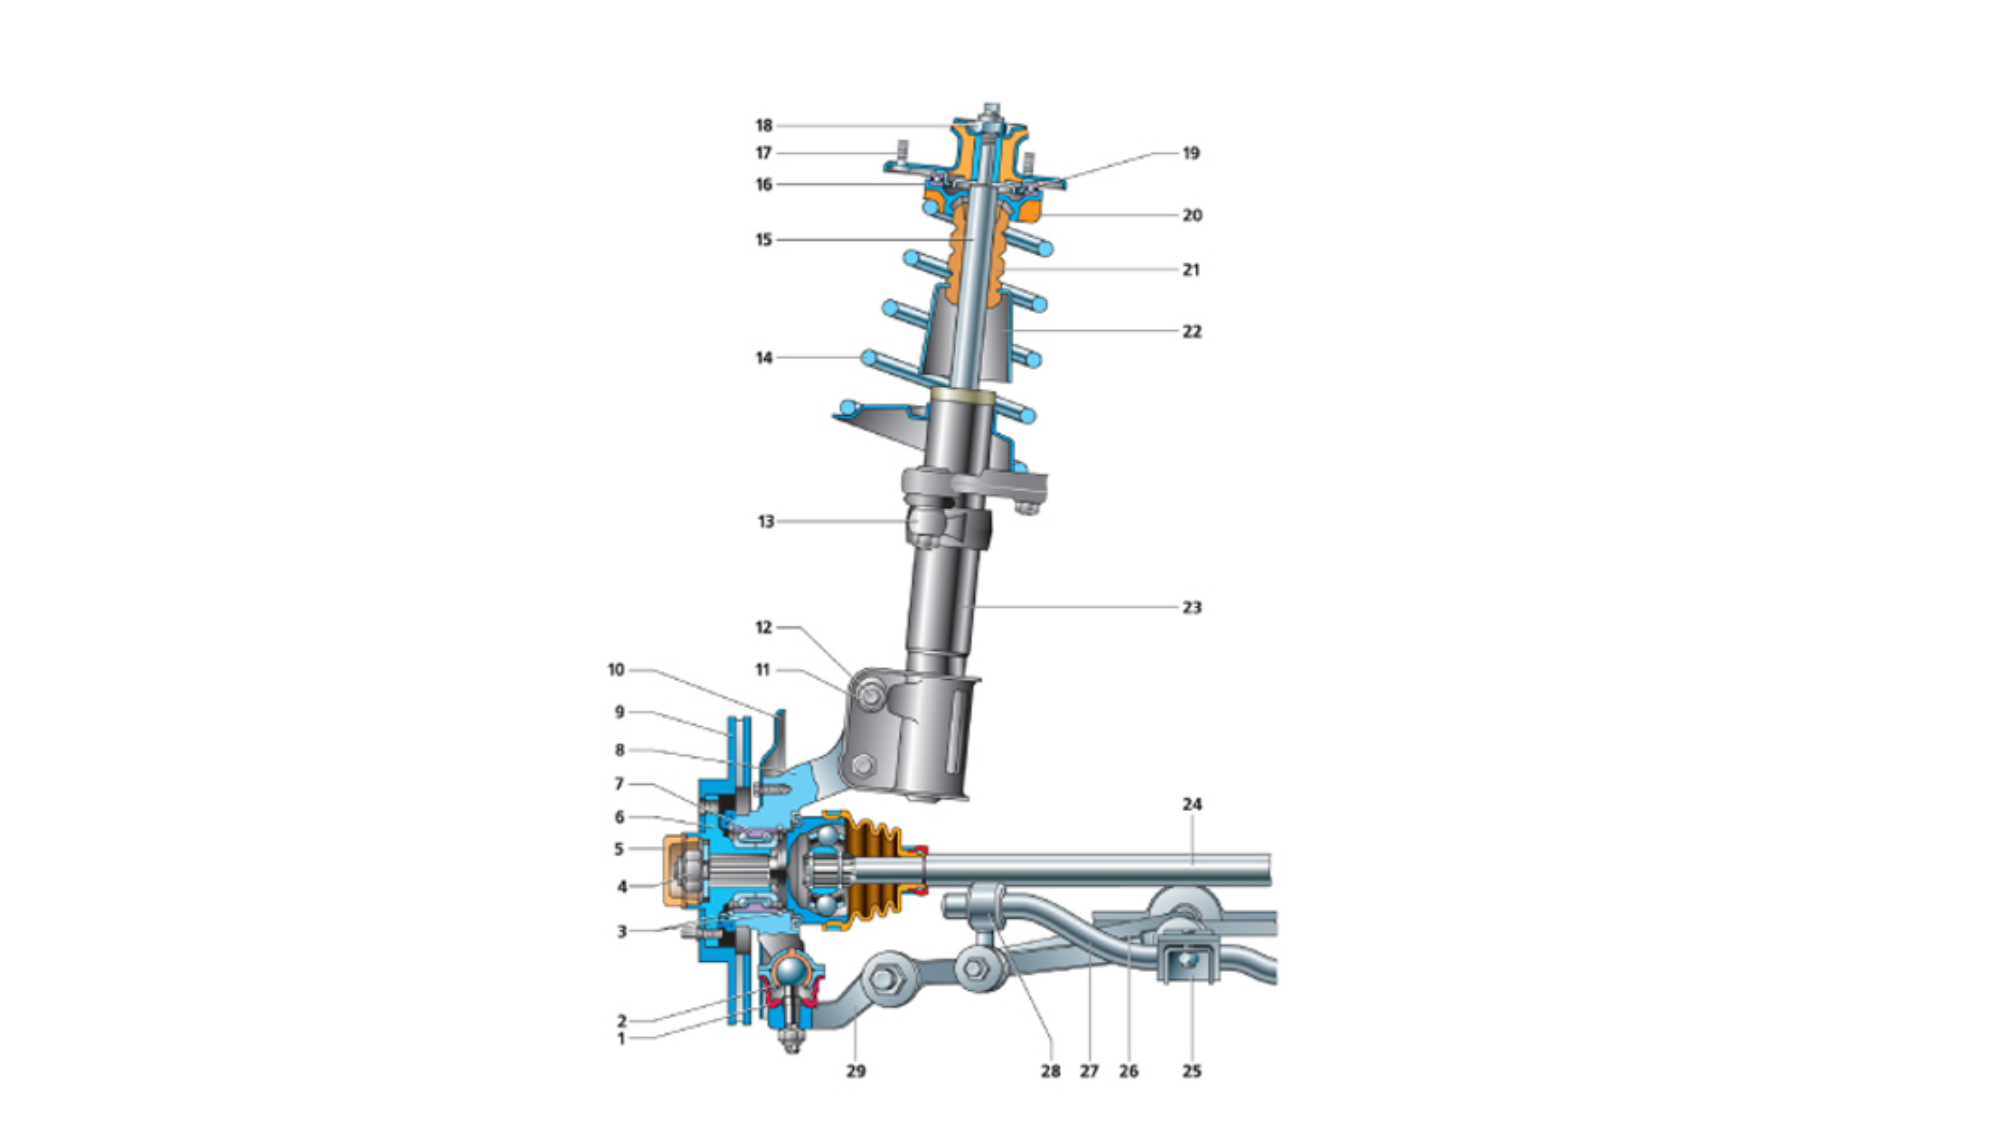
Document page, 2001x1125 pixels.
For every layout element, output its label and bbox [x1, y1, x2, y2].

list [560, 95, 1283, 1093]
